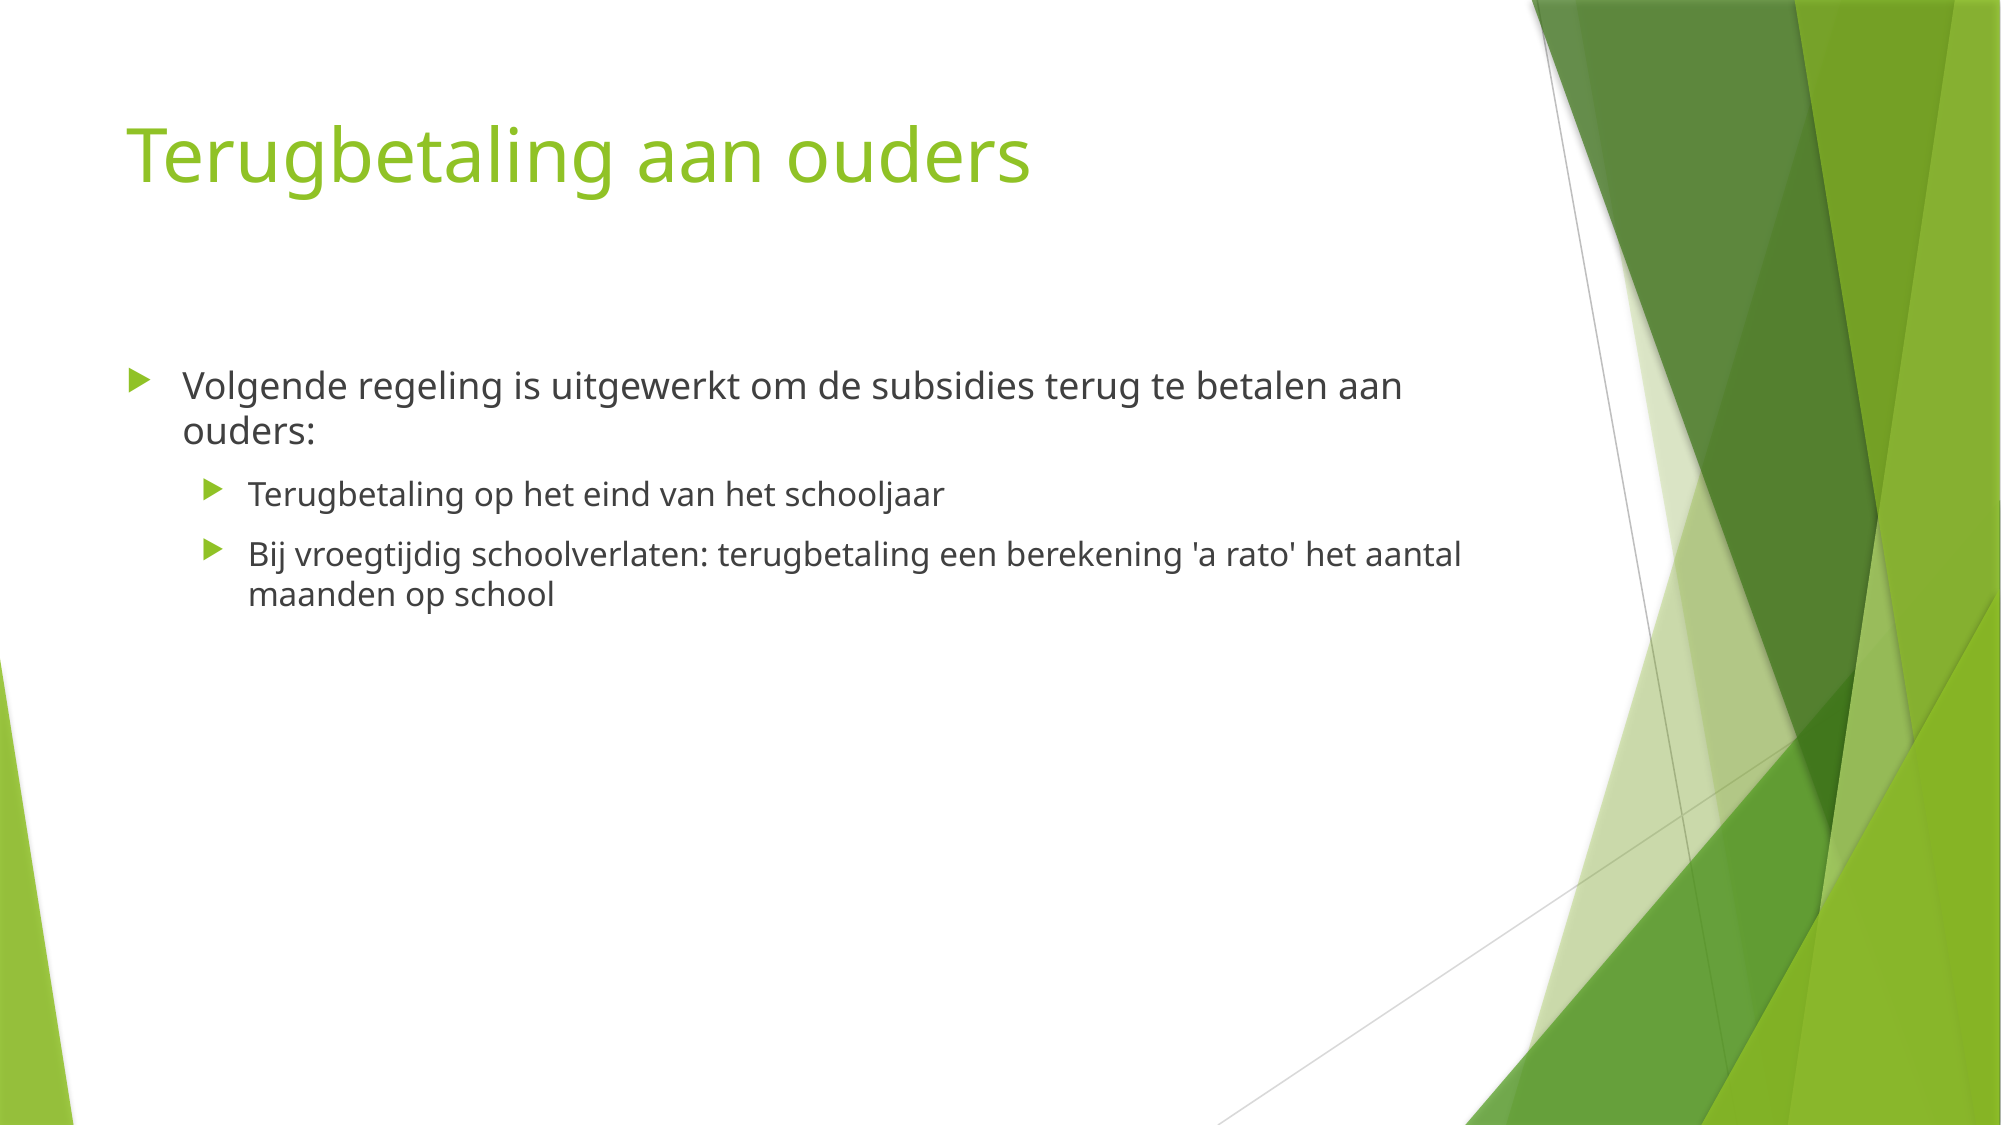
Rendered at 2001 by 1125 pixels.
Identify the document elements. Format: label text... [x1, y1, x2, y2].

list Volgende regeling is uitgewerkt om de subsidies terug te betalen aan ouders: Terugbetaling op het eind van het schooljaar Bij vroegtijdig schoolverlaten: terugbetaling een berekening 'a rato' het aantal maanden op school [111, 354, 1522, 992]
title Terugbetaling aan ouders [111, 99, 1522, 317]
